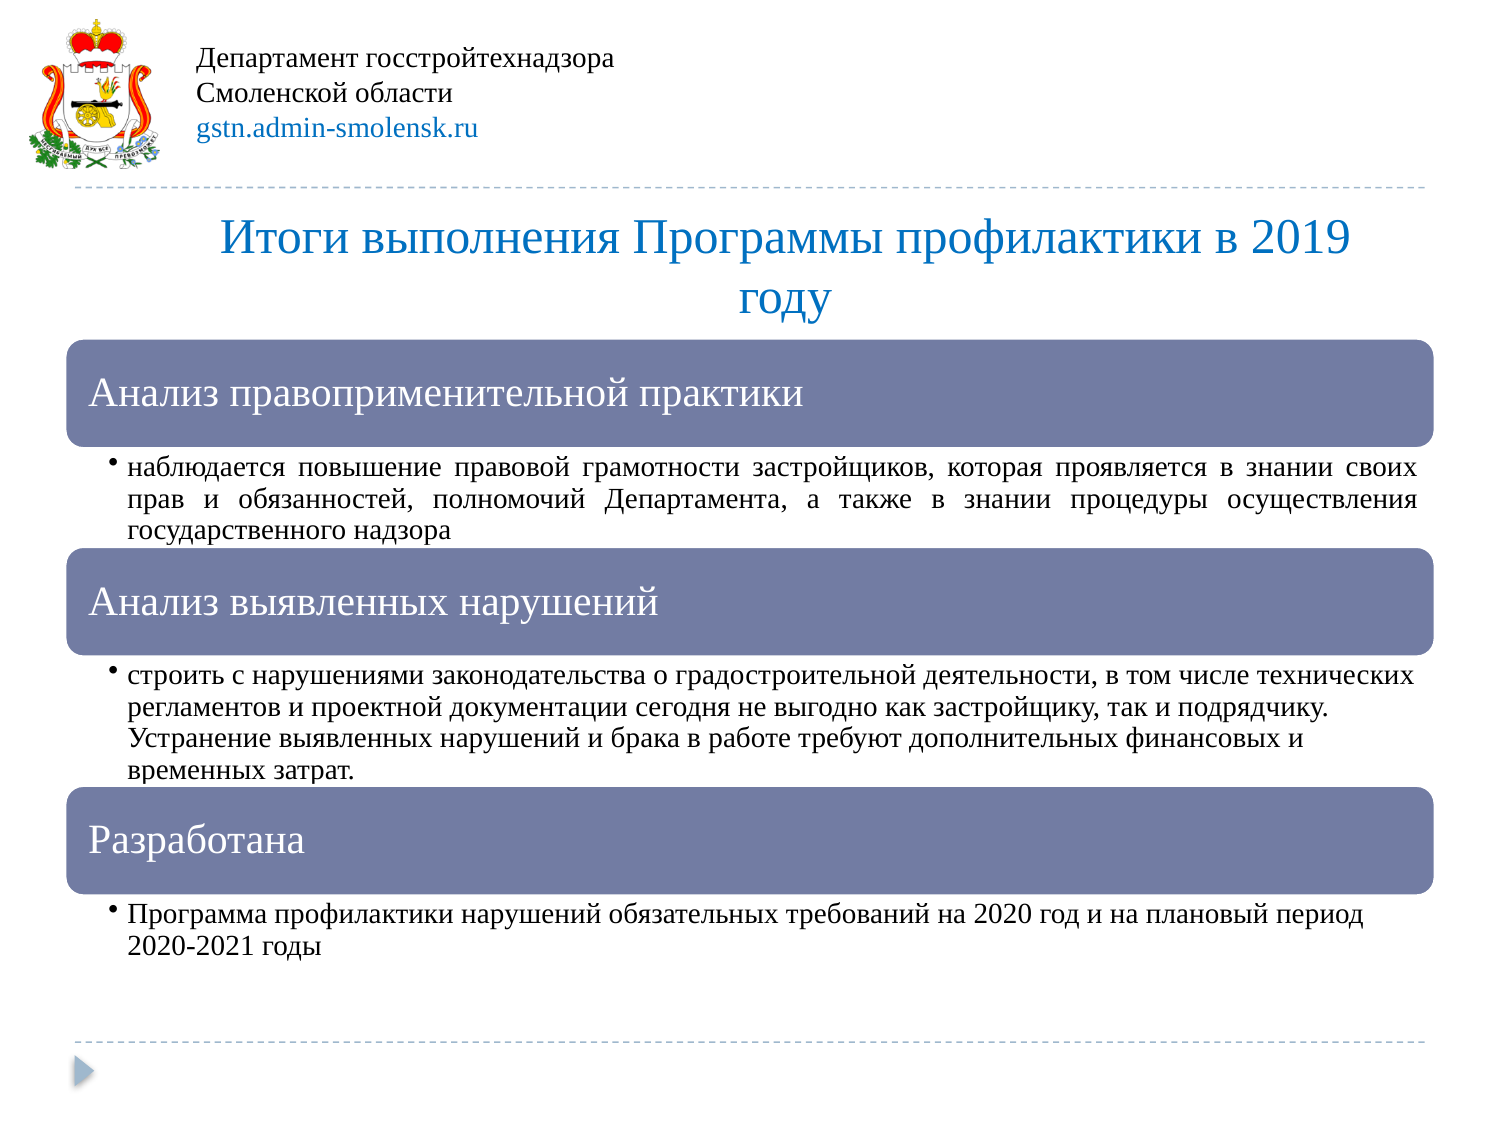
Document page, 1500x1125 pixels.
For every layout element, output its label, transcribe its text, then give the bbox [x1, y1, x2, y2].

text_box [64, 332, 1436, 1000]
text_box Департамент госстройтехнадзора Смоленской области gstn.admin-smolensk.ru [181, 30, 656, 151]
picture [29, 18, 160, 170]
text_box Итоги выполнения Программы профилактики в 2019 году [194, 196, 1376, 331]
